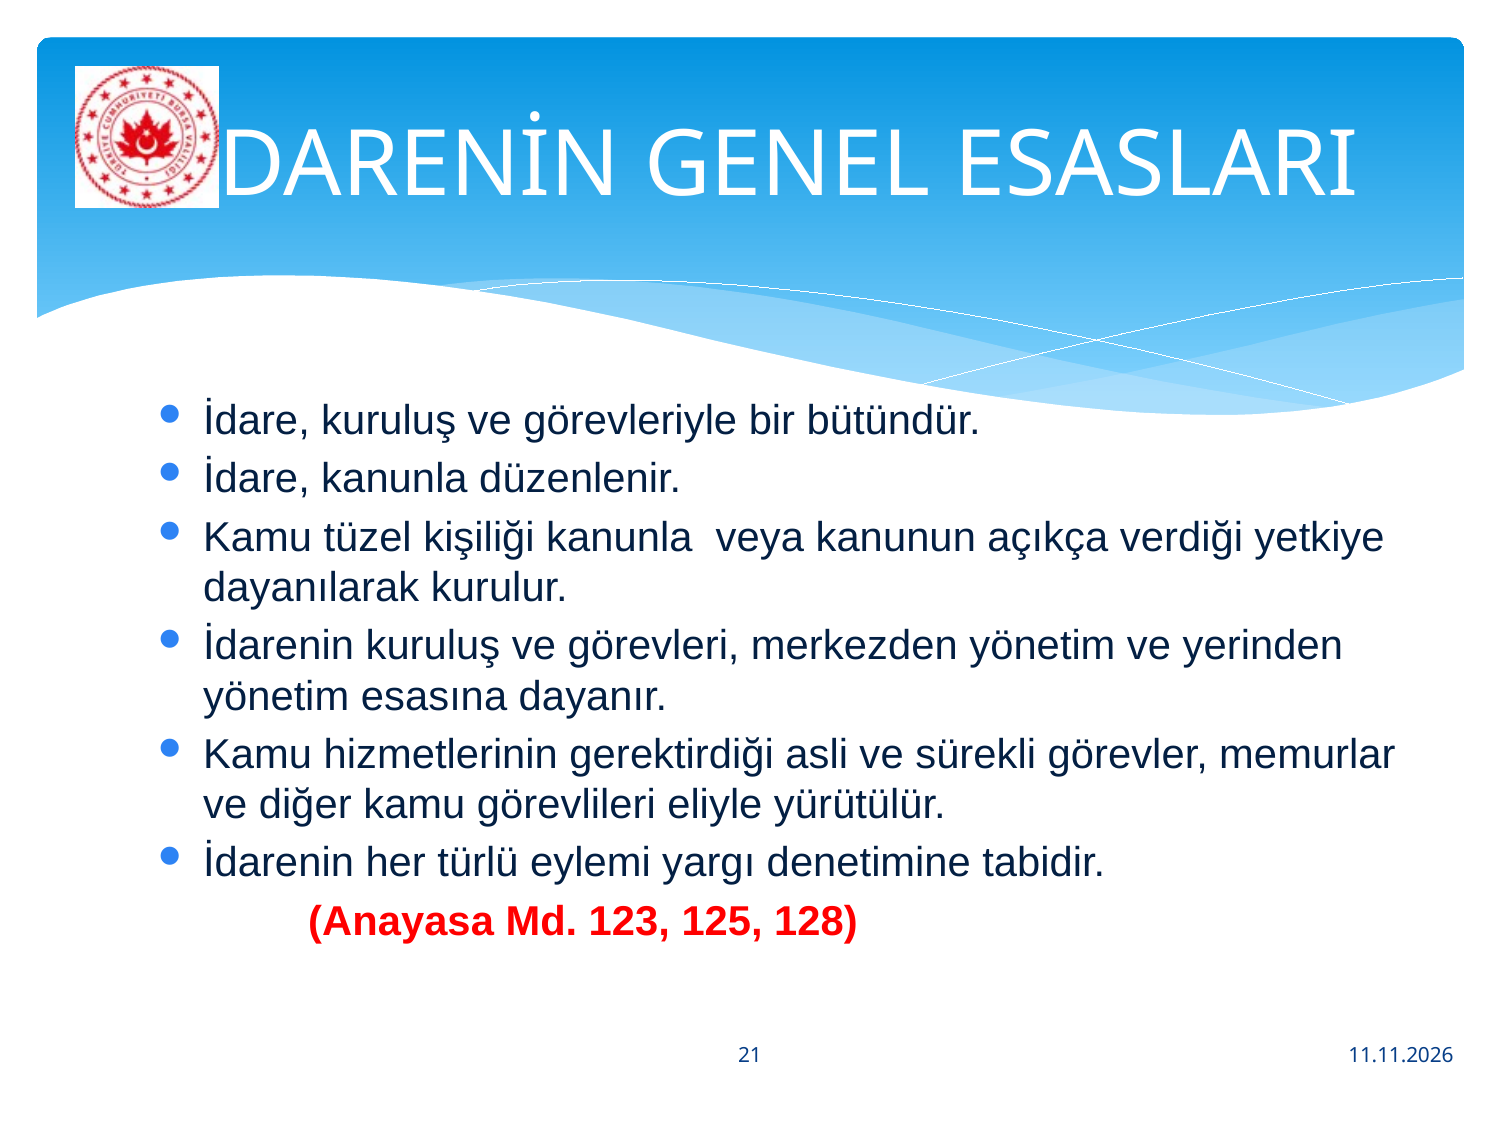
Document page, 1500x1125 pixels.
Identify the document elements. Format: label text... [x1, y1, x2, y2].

slide_number 21 [654, 1025, 846, 1086]
list İdare, kuruluş ve görevleriyle bir bütündür. İdare, kanunla düzenlenir. Kamu tüzel kişiliği kanunla veya kanunun açıkça verdiği yetkiye dayanılarak kurulur. İdarenin kuruluş ve görevleri, merkezden yönetim ve yerinden yönetim esasına dayanır. Kamu hizmetlerinin gerektirdiği asli ve sürekli görevler, memurlar ve diğer kamu görevlileri eliyle yürütülür. İdarenin her türlü eylemi yargı denetimine tabidir. (Anayasa Md. 123, 125, 128) [143, 385, 1412, 1035]
title İDARENİN GENEL ESASLARI [75, 55, 1425, 261]
picture [74, 67, 219, 209]
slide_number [847, 1025, 1469, 1086]
